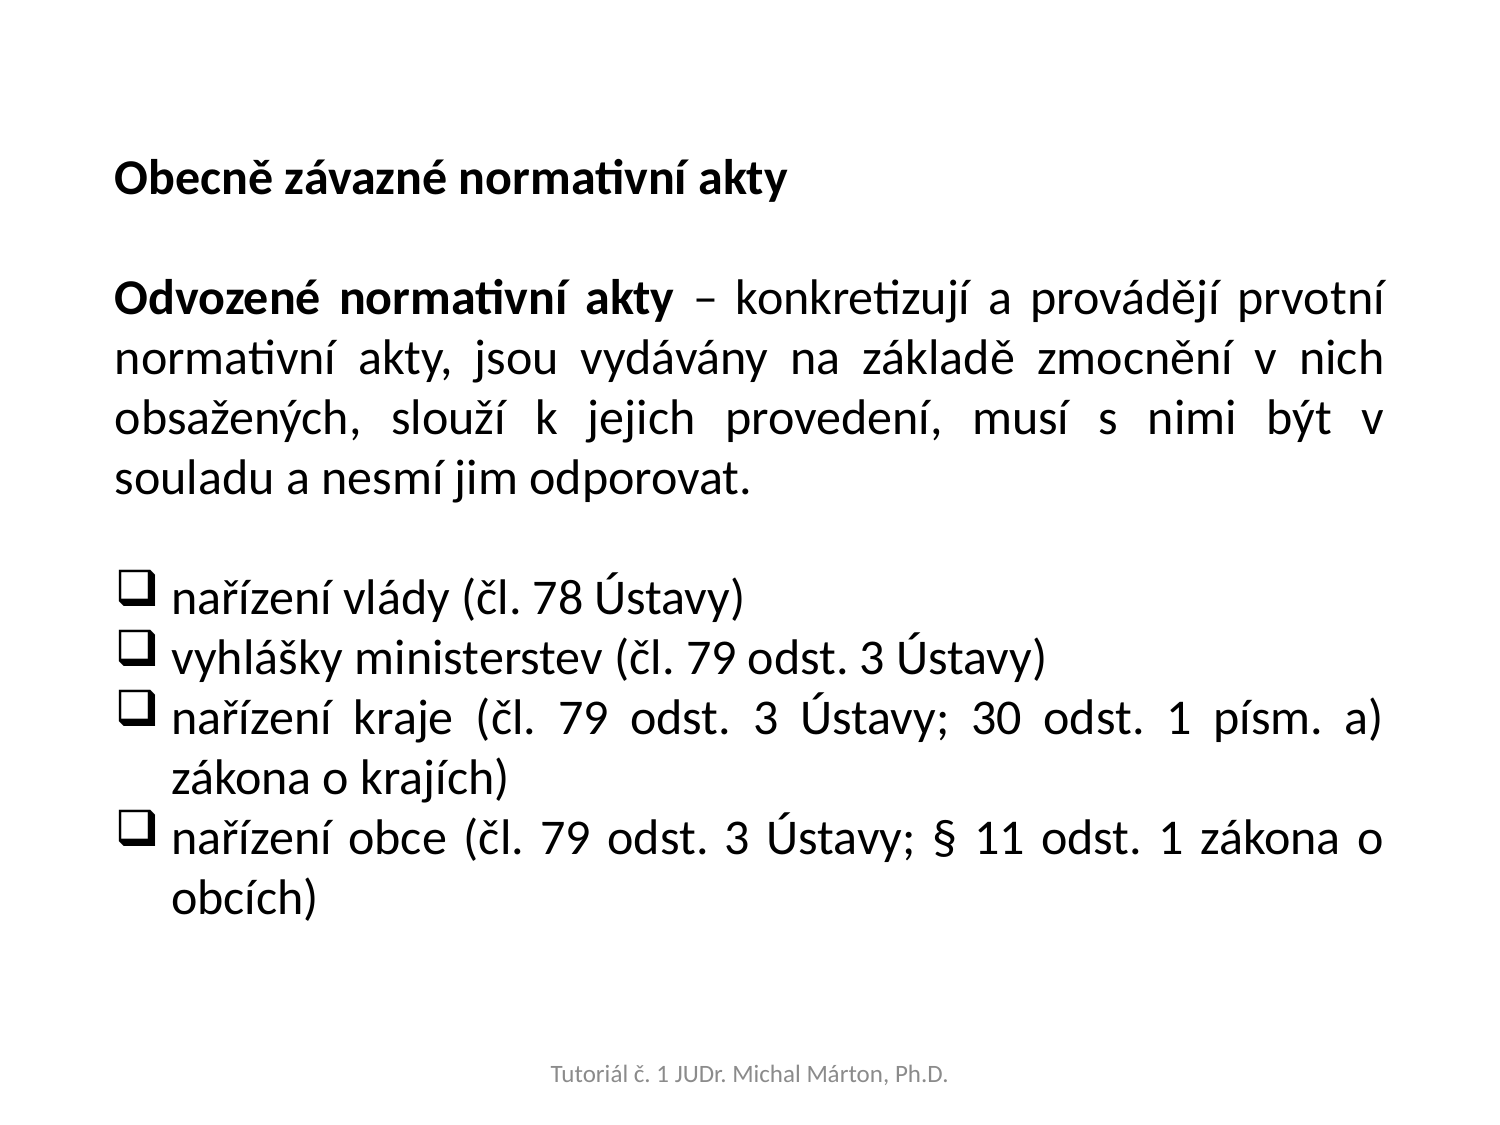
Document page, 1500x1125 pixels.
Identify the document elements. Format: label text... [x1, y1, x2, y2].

text_box Obecně závazné normativní akty Odvozené normativní akty – konkretizují a provádějí prvotní normativní akty, jsou vydávány na základě zmocnění v nich obsažených, slouží k jejich provedení, musí s nimi být v souladu a nesmí jim odporovat. nařízení vlády (čl. 78 Ústavy) vyhlášky ministerstev (čl. 79 odst. 3 Ústavy) nařízení kraje (čl. 79 odst. 3 Ústavy; 30 odst. 1 písm. a) zákona o krajích) nařízení obce (čl. 79 odst. 3 Ústavy; § 11 odst. 1 zákona o obcích) [100, 137, 1400, 932]
footer Tutoriál č. 1 JUDr. Michal Márton, Ph.D. [512, 1042, 988, 1103]
